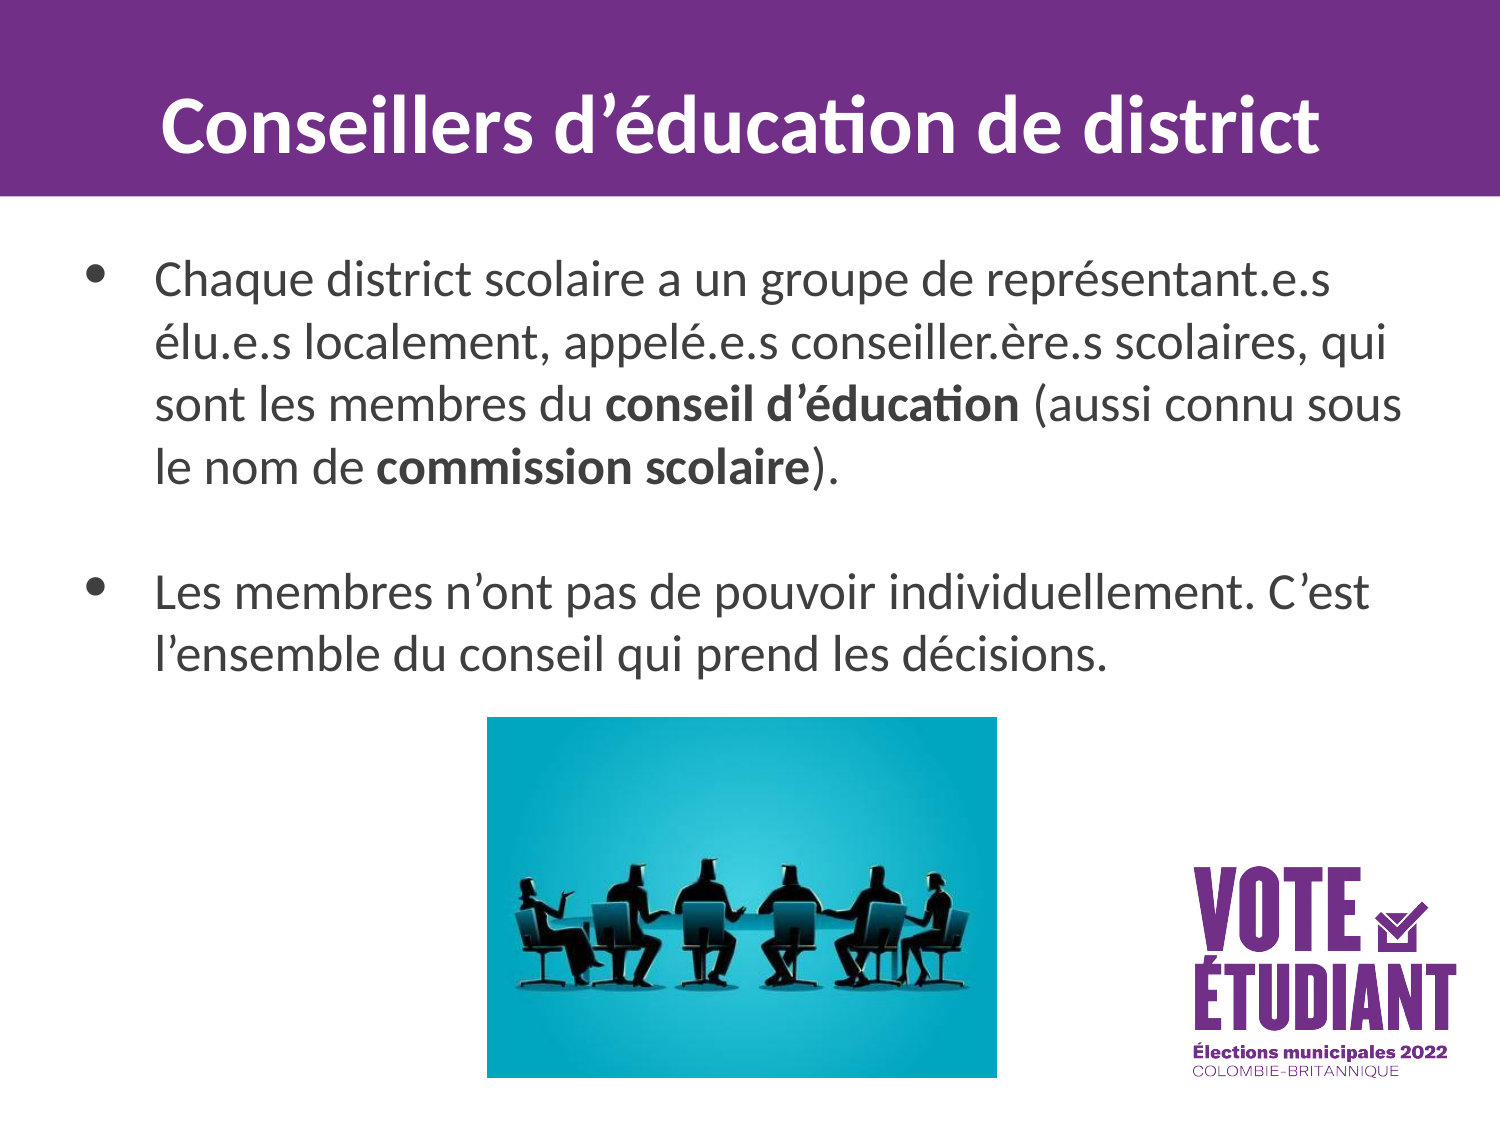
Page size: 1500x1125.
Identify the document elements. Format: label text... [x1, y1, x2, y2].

picture [486, 717, 997, 1078]
text_box Conseillers d’éducation de district [66, 26, 1417, 214]
text_box Chaque district scolaire a un groupe de représentant.e.s élu.e.s localement, appelé.e.s conseiller.ère.s scolaires, qui sont les membres du conseil d’éducation (aussi connu sous le nom de commission scolaire). Les membres n’ont pas de pouvoir individuellement. C’est l’ensemble du conseil qui prend les décisions. [64, 237, 1436, 690]
picture [1193, 866, 1457, 1078]
